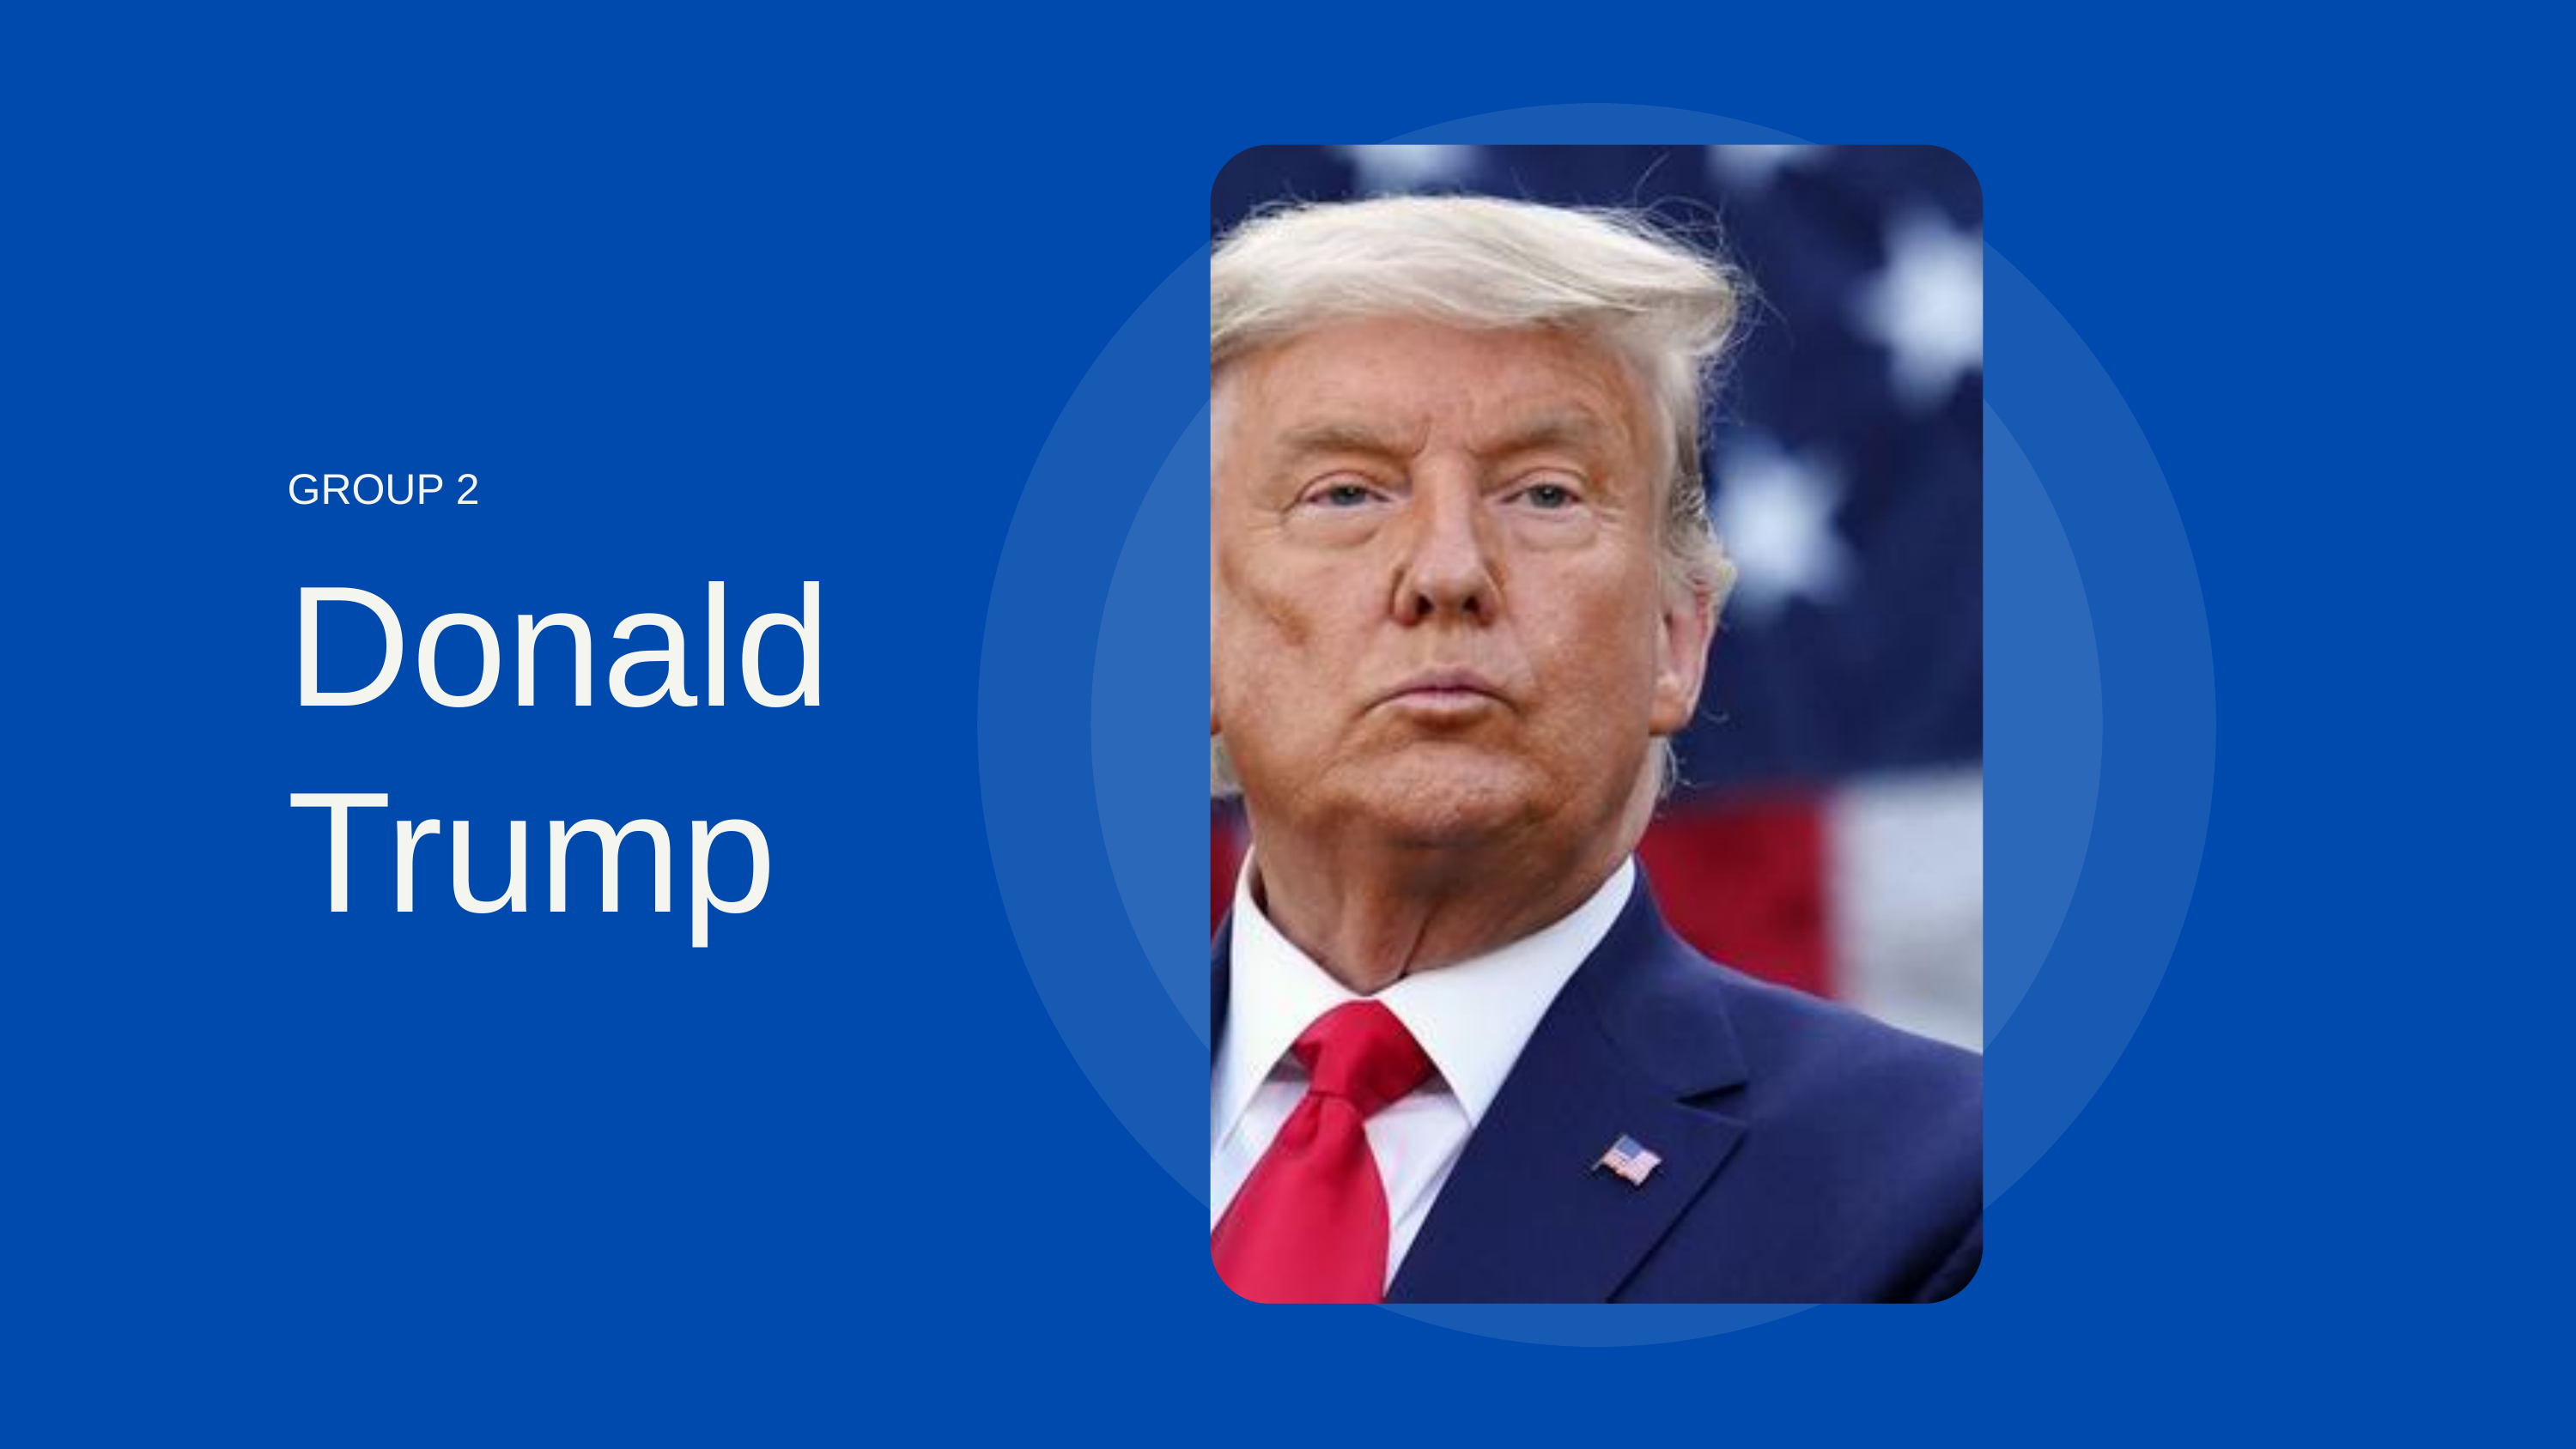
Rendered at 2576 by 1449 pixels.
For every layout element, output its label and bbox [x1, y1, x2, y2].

text_box [287, 440, 1140, 902]
text_box [976, 102, 2217, 1348]
